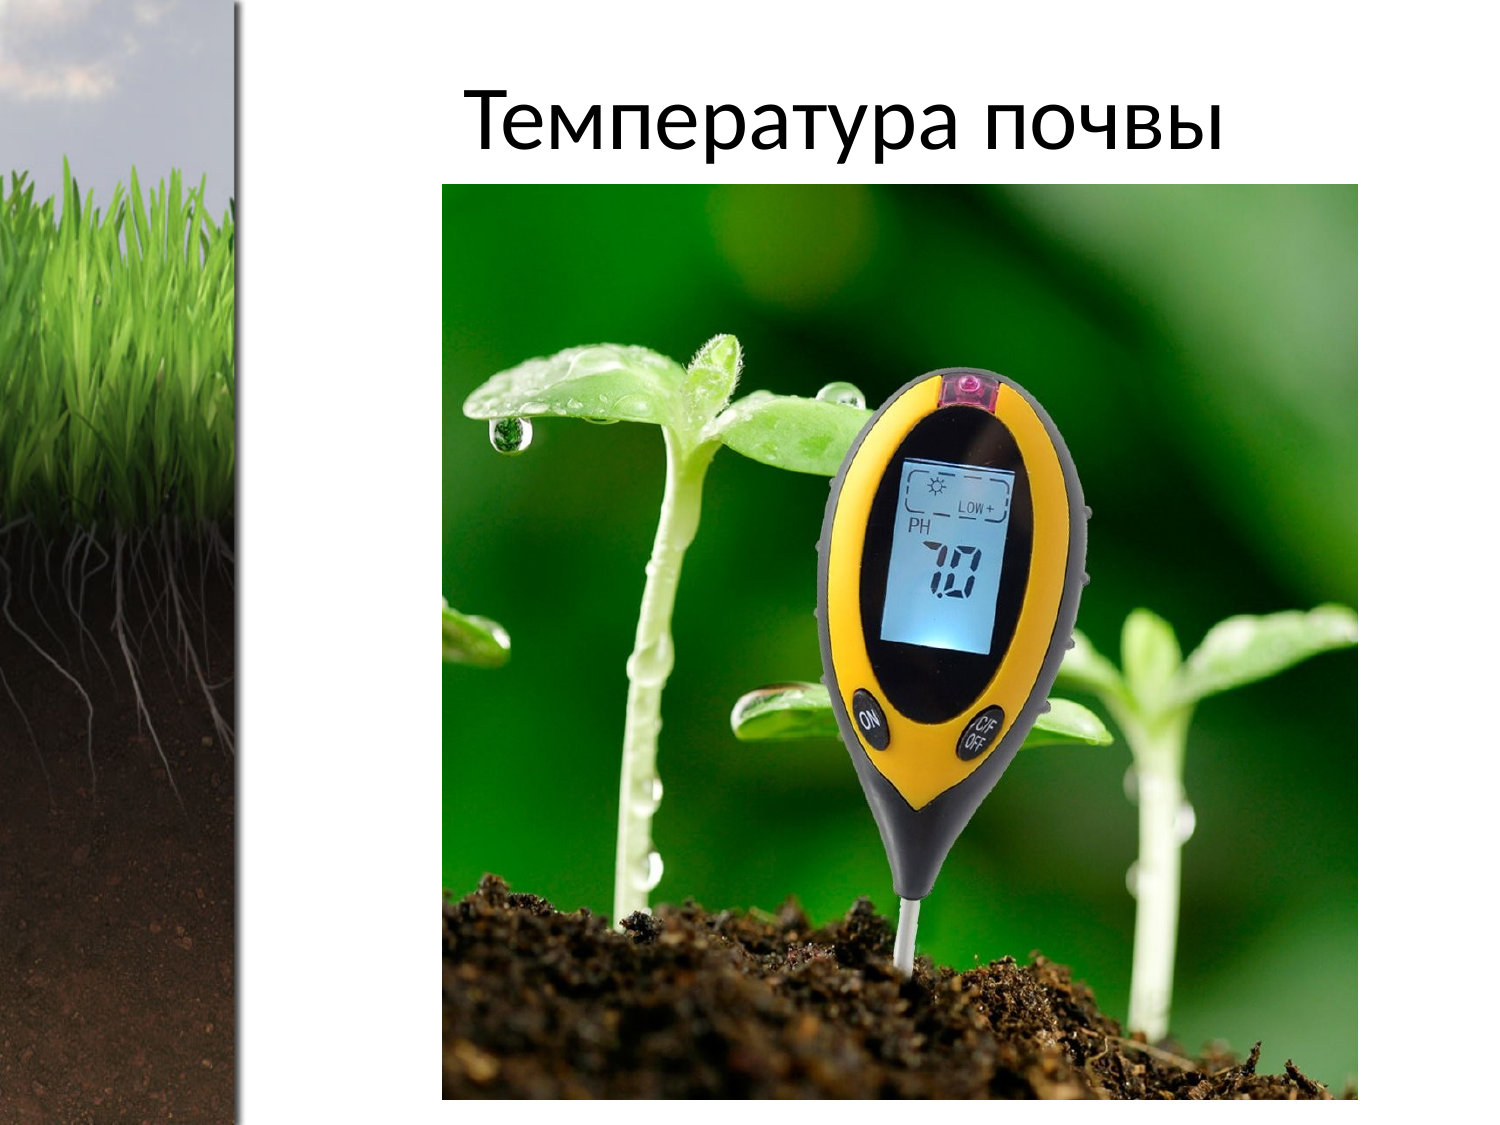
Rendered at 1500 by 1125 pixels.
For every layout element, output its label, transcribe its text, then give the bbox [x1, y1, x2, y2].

picture [0, 0, 1500, 1125]
title Температура почвы [265, 19, 1425, 207]
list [442, 184, 1358, 1100]
